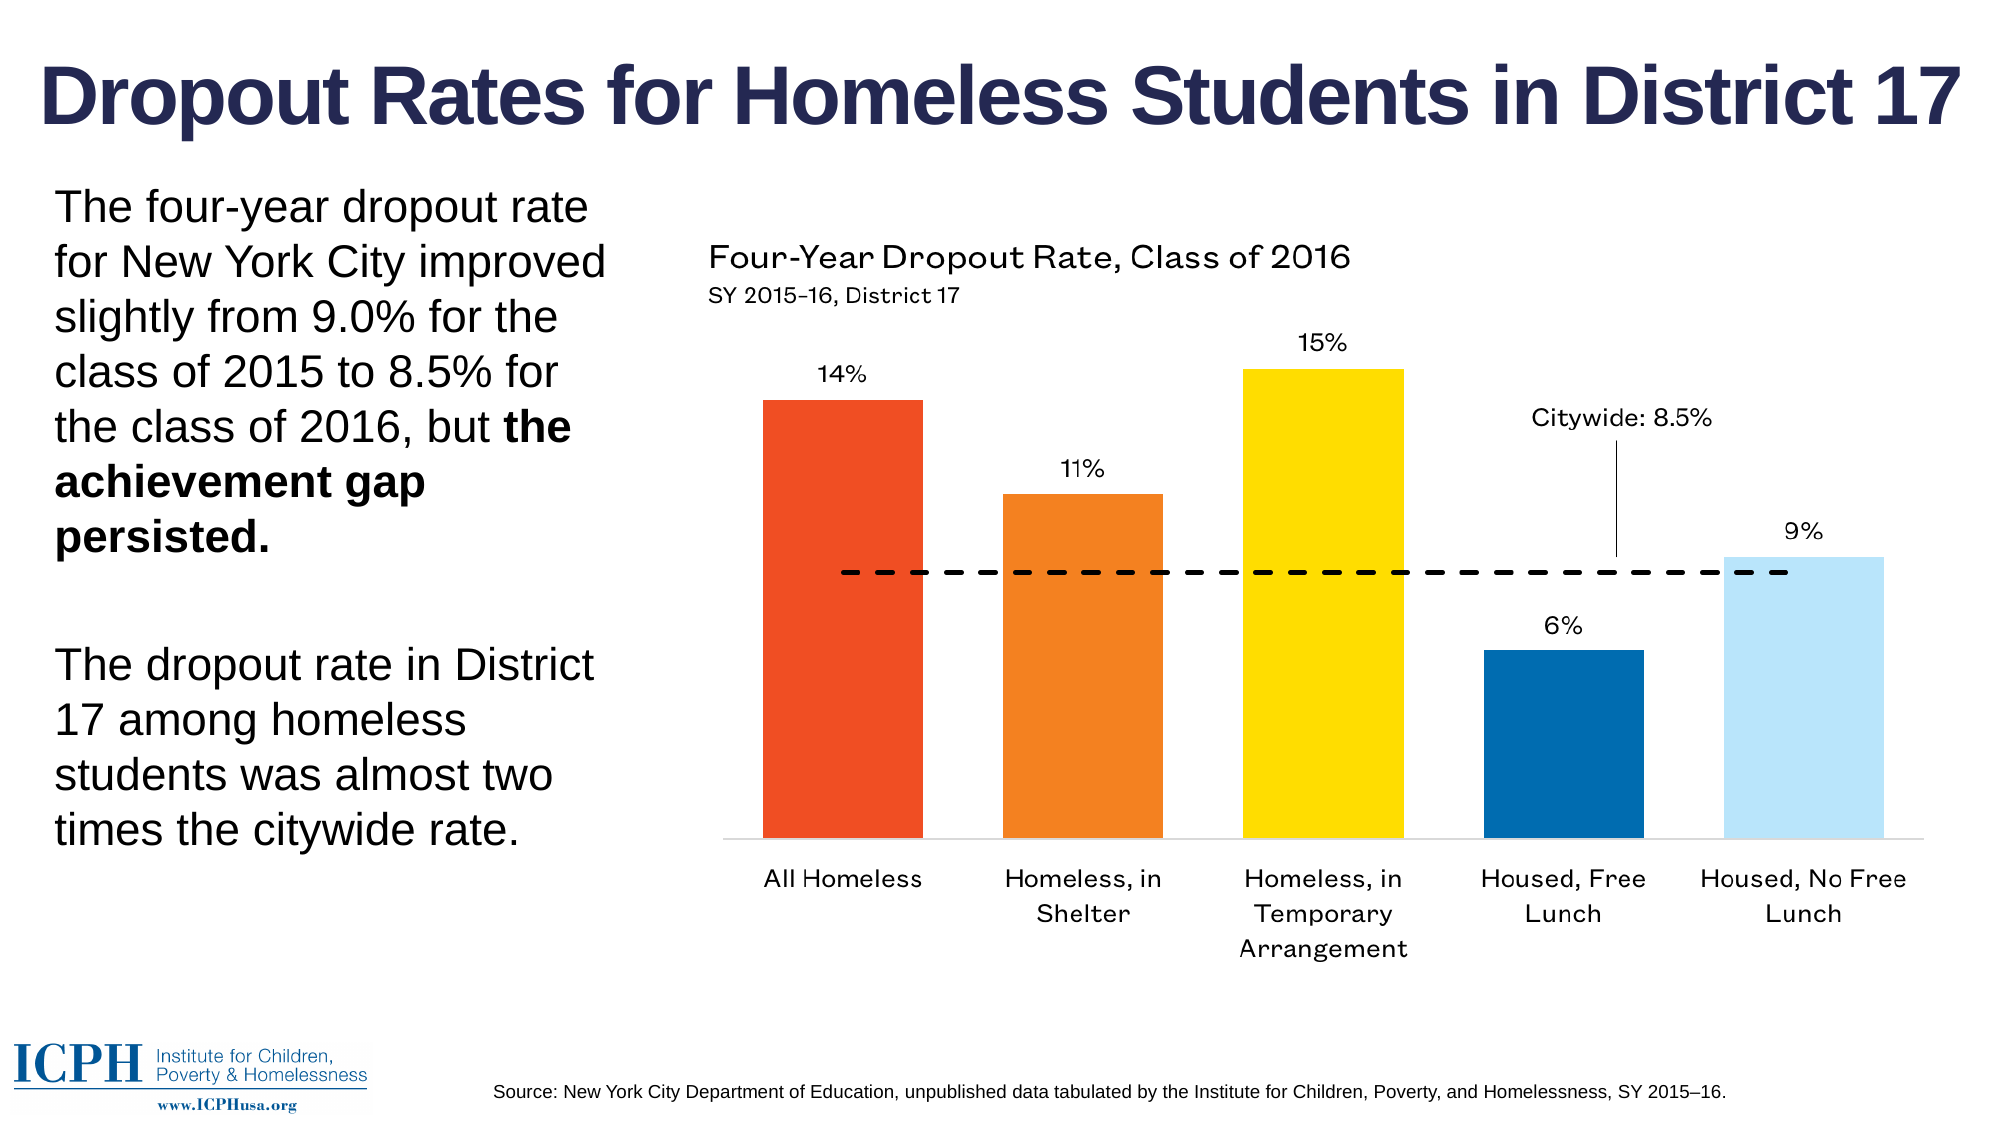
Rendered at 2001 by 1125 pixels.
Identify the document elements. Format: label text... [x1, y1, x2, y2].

title Dropout Rates for Homeless Students in District 17 [24, 33, 1986, 263]
list The four-year dropout rate for New York City improved slightly from 9.0% for the class of 2015 to 8.5% for the class of 2016, but the achievement gap persisted. The dropout rate in District 17 among homeless students was almost two times the citywide rate. [39, 169, 632, 892]
picture [695, 209, 1951, 978]
text_box Source: New York City Department of Education, unpublished data tabulated by the Institute for Children, Poverty, and Homelessness, SY 2015–16. [478, 1072, 1982, 1110]
picture [10, 1042, 373, 1115]
